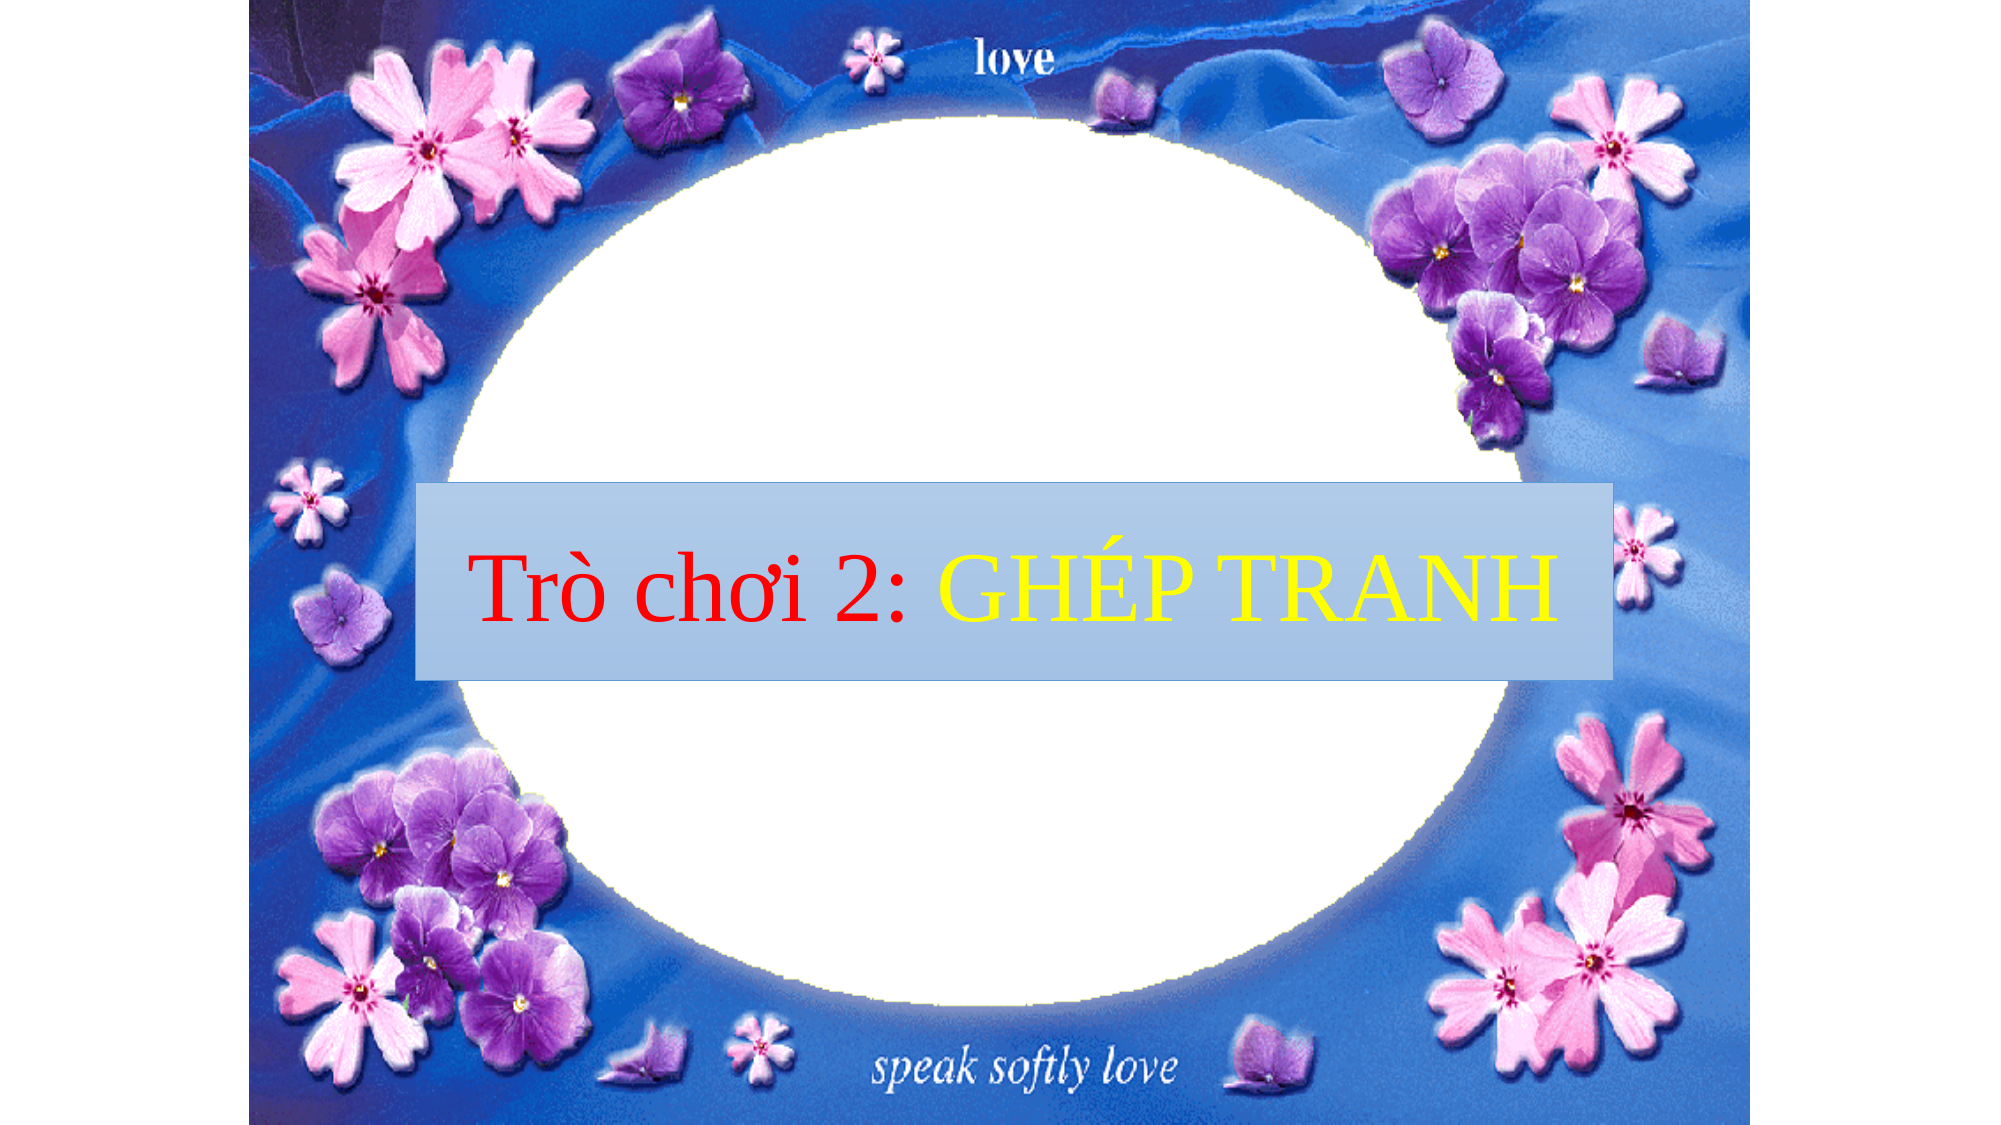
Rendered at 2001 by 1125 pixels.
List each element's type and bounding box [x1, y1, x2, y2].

list [249, 0, 1750, 1125]
